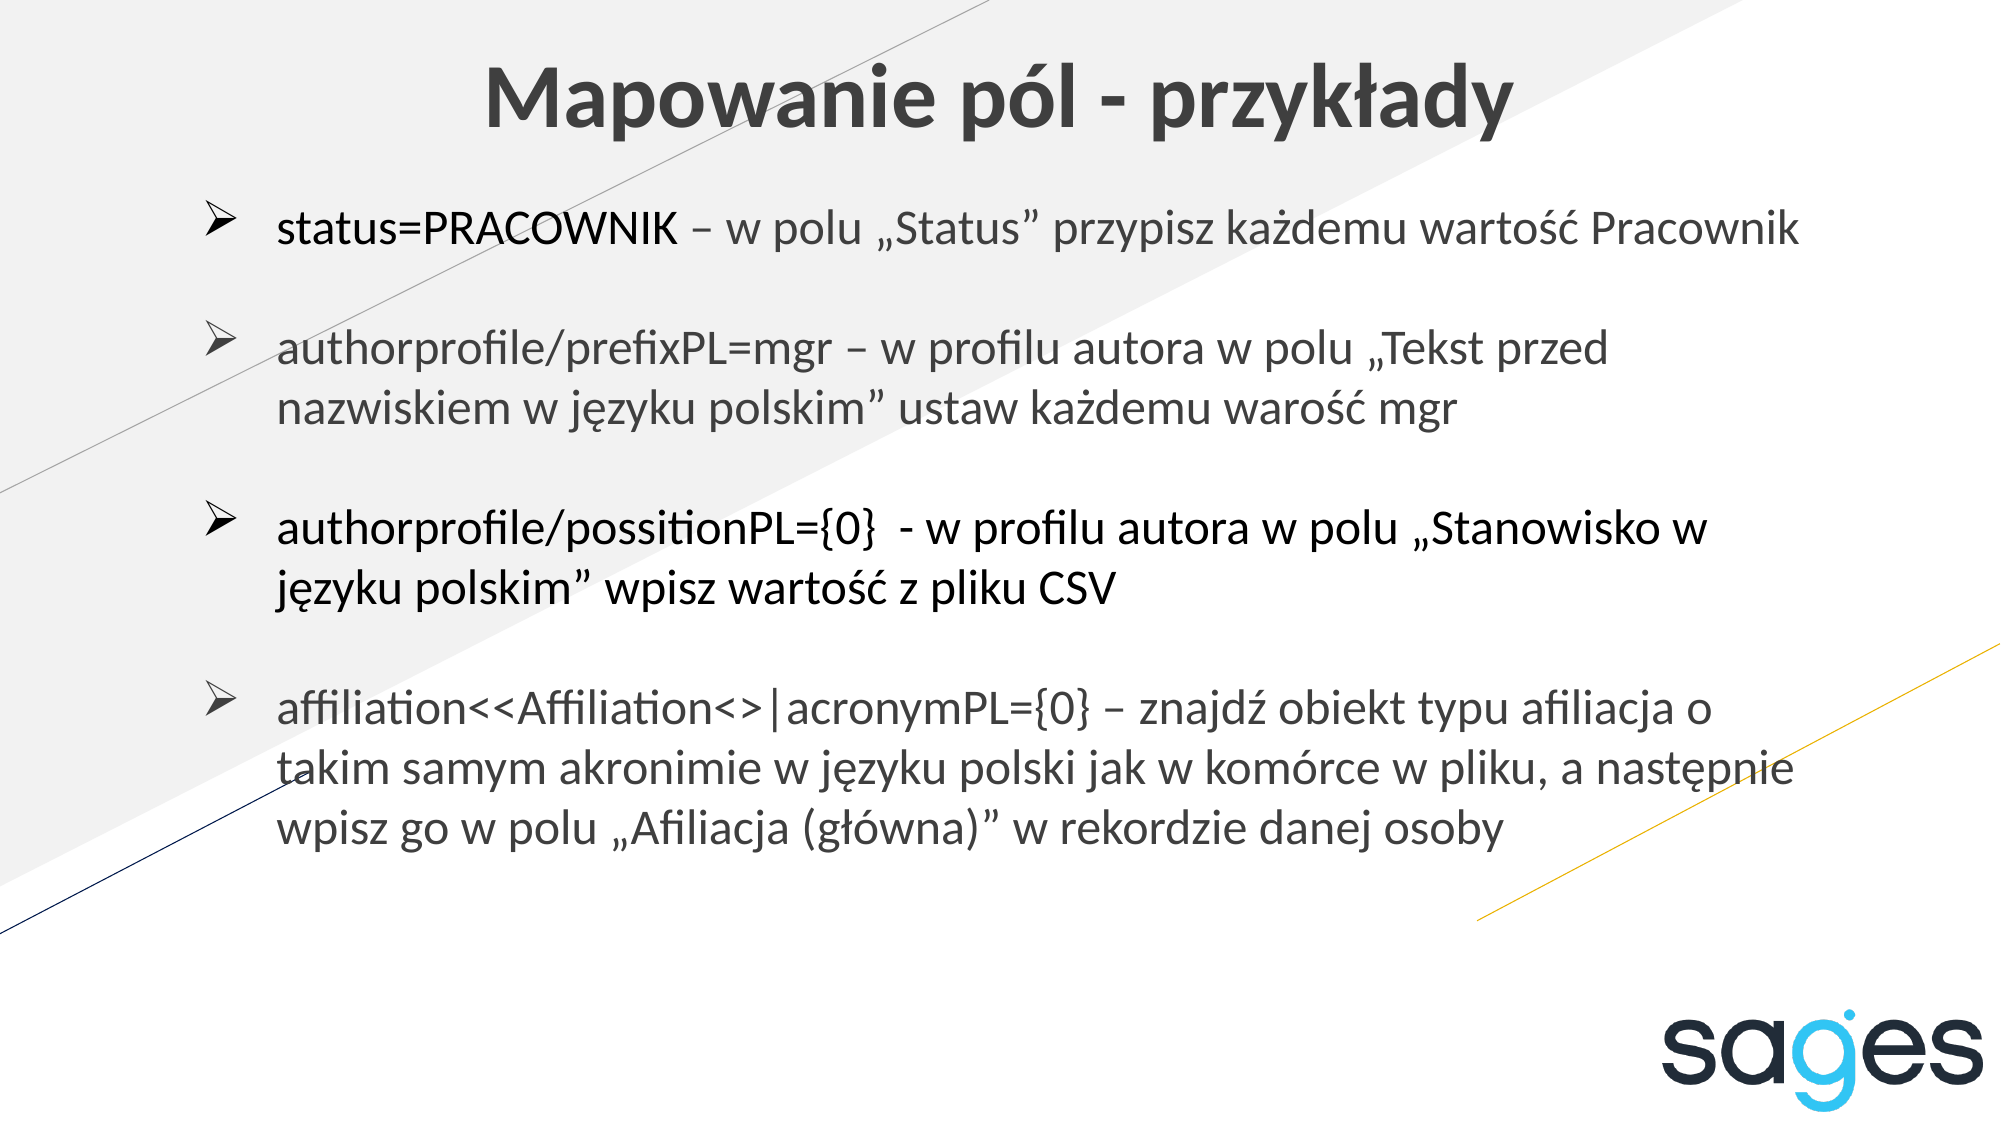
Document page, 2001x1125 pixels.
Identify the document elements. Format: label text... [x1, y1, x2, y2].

text_box status=PRACOWNIK – w polu „Status” przypisz każdemu wartość Pracownik authorprofile/prefixPL=mgr – w profilu autora w polu „Tekst przed nazwiskiem w języku polskim” ustaw każdemu warość mgr authorprofile/possitionPL={0} - w profilu autora w polu „Stanowisko w języku polskim” wpisz wartość z pliku CSV affiliation<<Affiliation<>|acronymPL={0} – znajdź obiekt typu afiliacja o takim samym akronimie w języku polski jak w komórce w pliku, a następnie wpisz go w polu „Afiliacja (główna)” w rekordzie danej osoby [186, 187, 1823, 922]
picture [1662, 1009, 1983, 1112]
text_box Mapowanie pól - przykłady [75, 28, 1925, 153]
